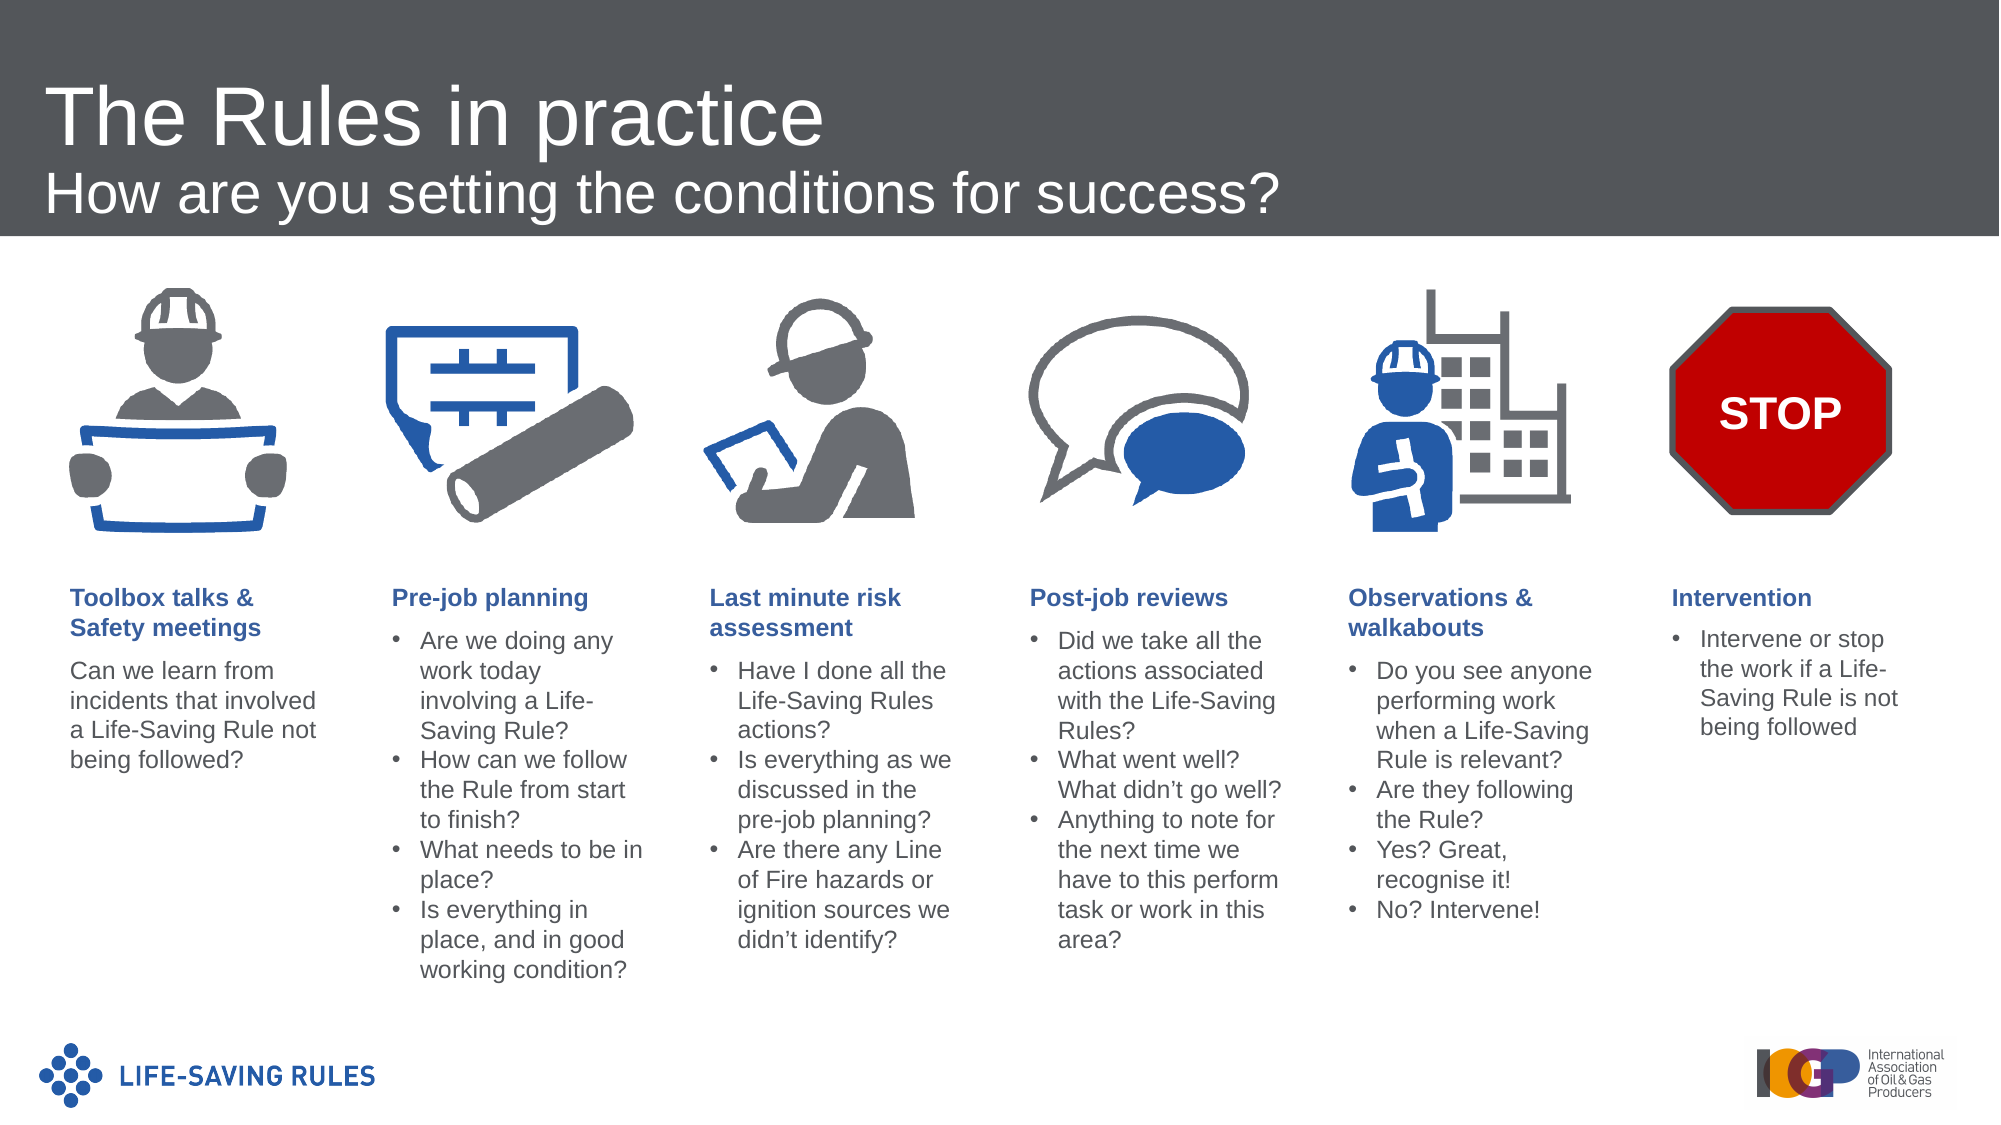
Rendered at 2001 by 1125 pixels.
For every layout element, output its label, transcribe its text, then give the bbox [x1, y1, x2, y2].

picture [1350, 289, 1571, 533]
text_box Toolbox talks & Safety meetings Can we learn from incidents that involved a Life-Saving Rule not being followed? [55, 574, 342, 908]
text_box The Rules in practice How are you setting the conditions for success? [0, 0, 1999, 237]
text_box Last minute risk assessment Have I done all the Life-Saving Rules actions? Is everything as we discussed in the pre-job planning? Are there any Line of Fire hazards or ignition sources we didn’t identify? [694, 574, 980, 1026]
text_box Pre-job planning Are we doing any work today involving a Life-Saving Rule? How can we follow the Rule from start to finish? What needs to be in place? Is everything in place, and in good working condition? [376, 574, 660, 1056]
picture [703, 298, 915, 524]
text_box STOP [1672, 309, 1889, 513]
picture [39, 1043, 376, 1108]
picture [1744, 1036, 1957, 1110]
text_box Post-job reviews Did we take all the actions associated with the Life-Saving Rules? What went well? What didn’t go well? Anything to note for the next time we have to this perform task or work in this area? [1014, 574, 1299, 1056]
text_box Intervention Intervene or stop the work if a Life-Saving Rule is not being followed [1656, 574, 1926, 908]
picture [385, 325, 635, 524]
picture [69, 288, 287, 534]
text_box Observations & walkabouts Do you see anyone performing work when a Life-Saving Rule is relevant? Are they following the Rule? Yes? Great, recognise it! No? Intervene! [1333, 574, 1622, 1032]
picture [1028, 315, 1250, 507]
